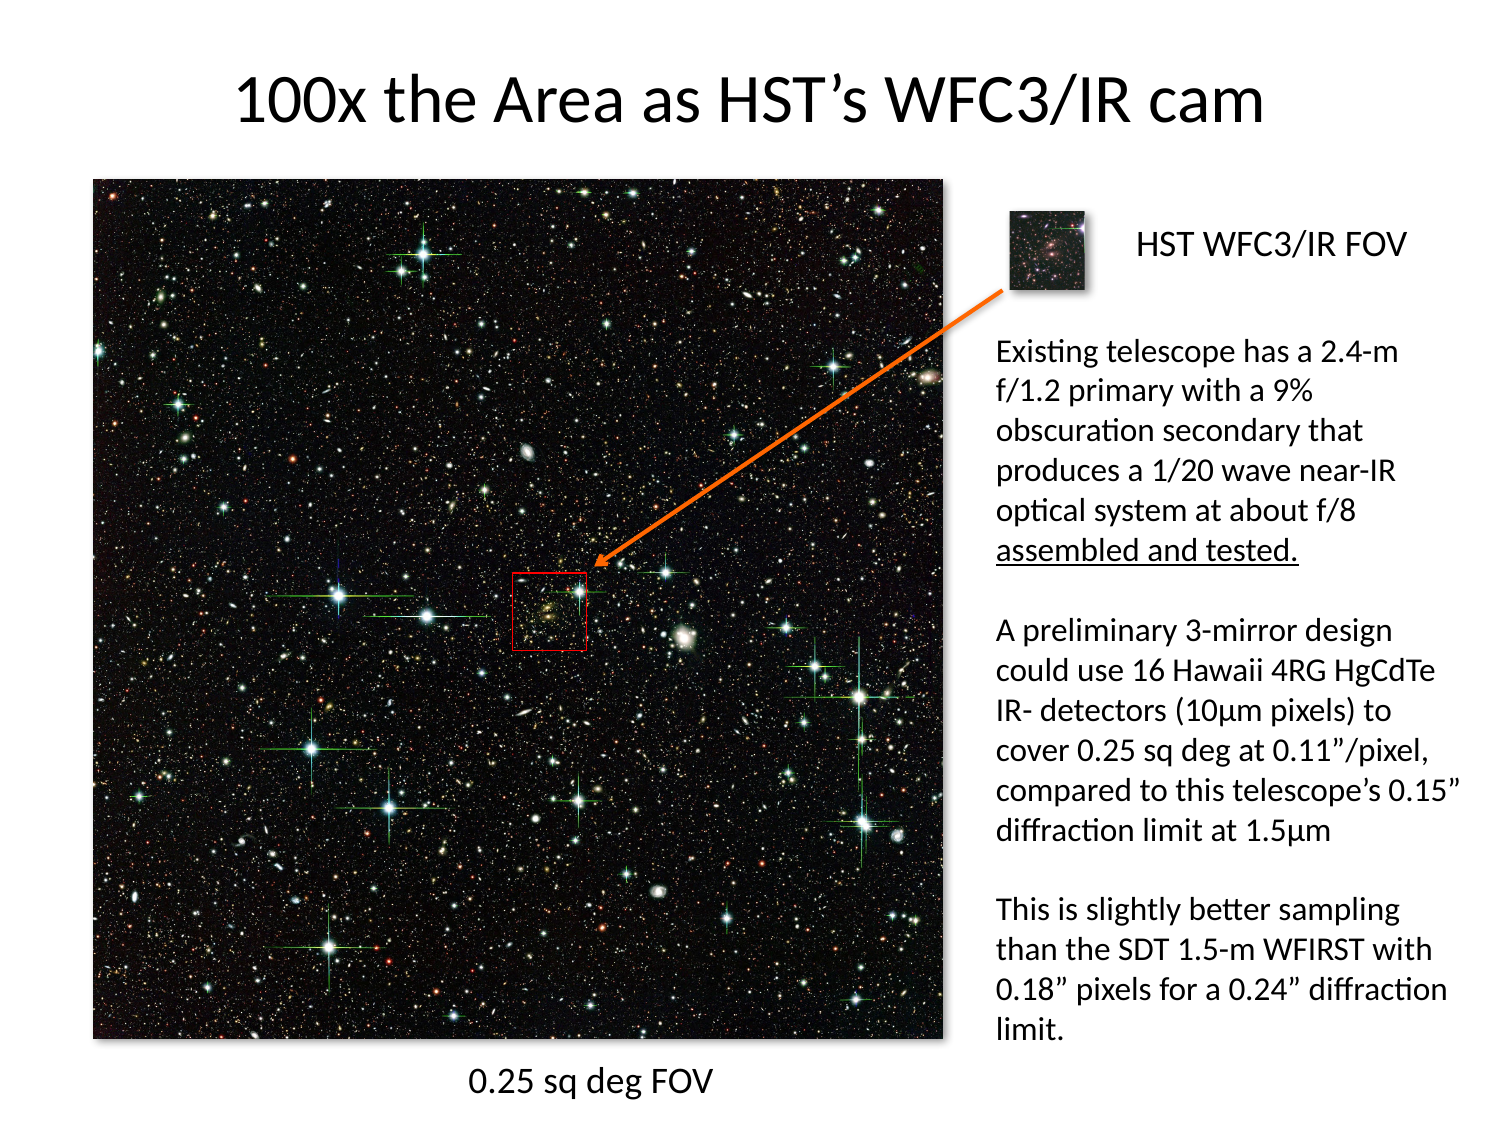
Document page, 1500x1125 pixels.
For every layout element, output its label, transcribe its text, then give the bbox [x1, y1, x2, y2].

picture [93, 179, 943, 1039]
text_box 0.25 sq deg FOV [453, 1048, 729, 1109]
text_box Existing telescope has a 2.4-m f/1.2 primary with a 9% obscuration secondary that produces a 1/20 wave near-IR optical system at about f/8 assembled and tested. A preliminary 3-mirror design could use 16 Hawaii 4RG HgCdTe IR- detectors (10μm pixels) to cover 0.25 sq deg at 0.11”/pixel, compared to this telescope’s 0.15” diffraction limit at 1.5μm This is slightly better sampling than the SDT 1.5-m WFIRST with 0.18” pixels for a 0.24” diffraction limit. [981, 321, 1479, 1055]
text_box HST WFC3/IR FOV [1121, 211, 1423, 272]
picture [1009, 211, 1085, 290]
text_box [593, 289, 1003, 567]
title 100x the Area as HST’s WFC3/IR cam [75, 45, 1425, 145]
